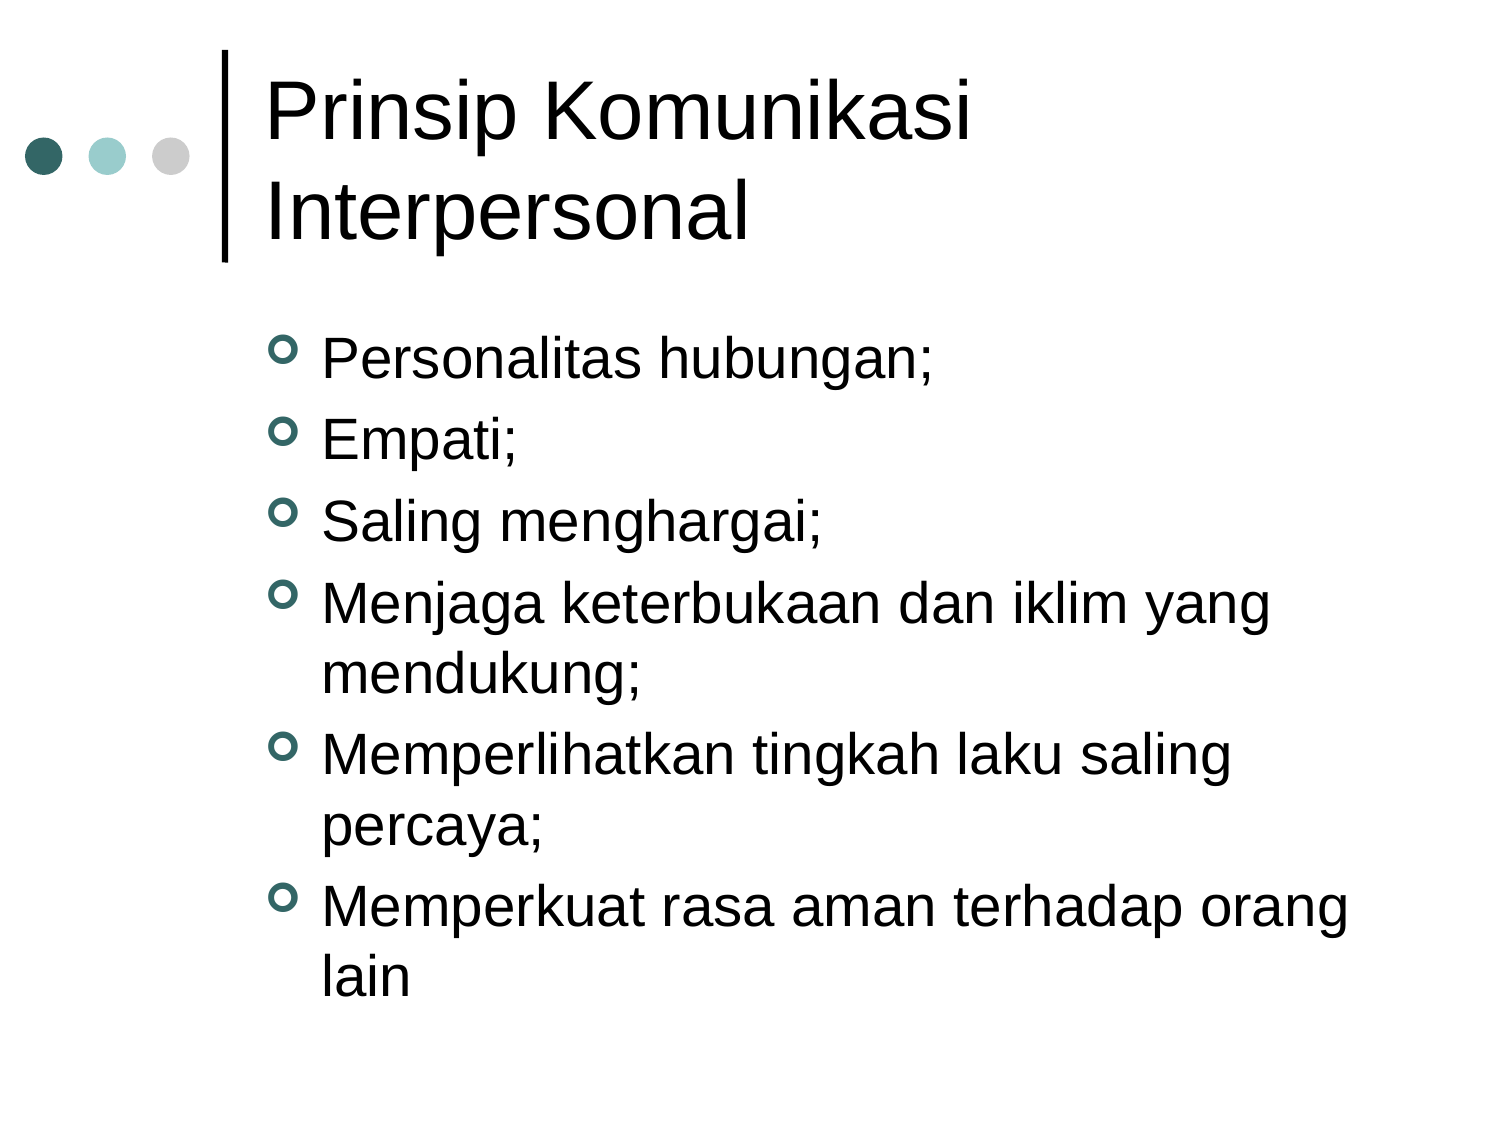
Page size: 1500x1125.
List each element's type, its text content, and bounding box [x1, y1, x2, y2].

list Personalitas hubungan; Empati; Saling menghargai; Menjaga keterbukaan dan iklim yang mendukung; Memperlihatkan tingkah laku saling percaya; Memperkuat rasa aman terhadap orang lain [249, 312, 1401, 988]
title Prinsip Komunikasi Interpersonal [249, 30, 1401, 282]
